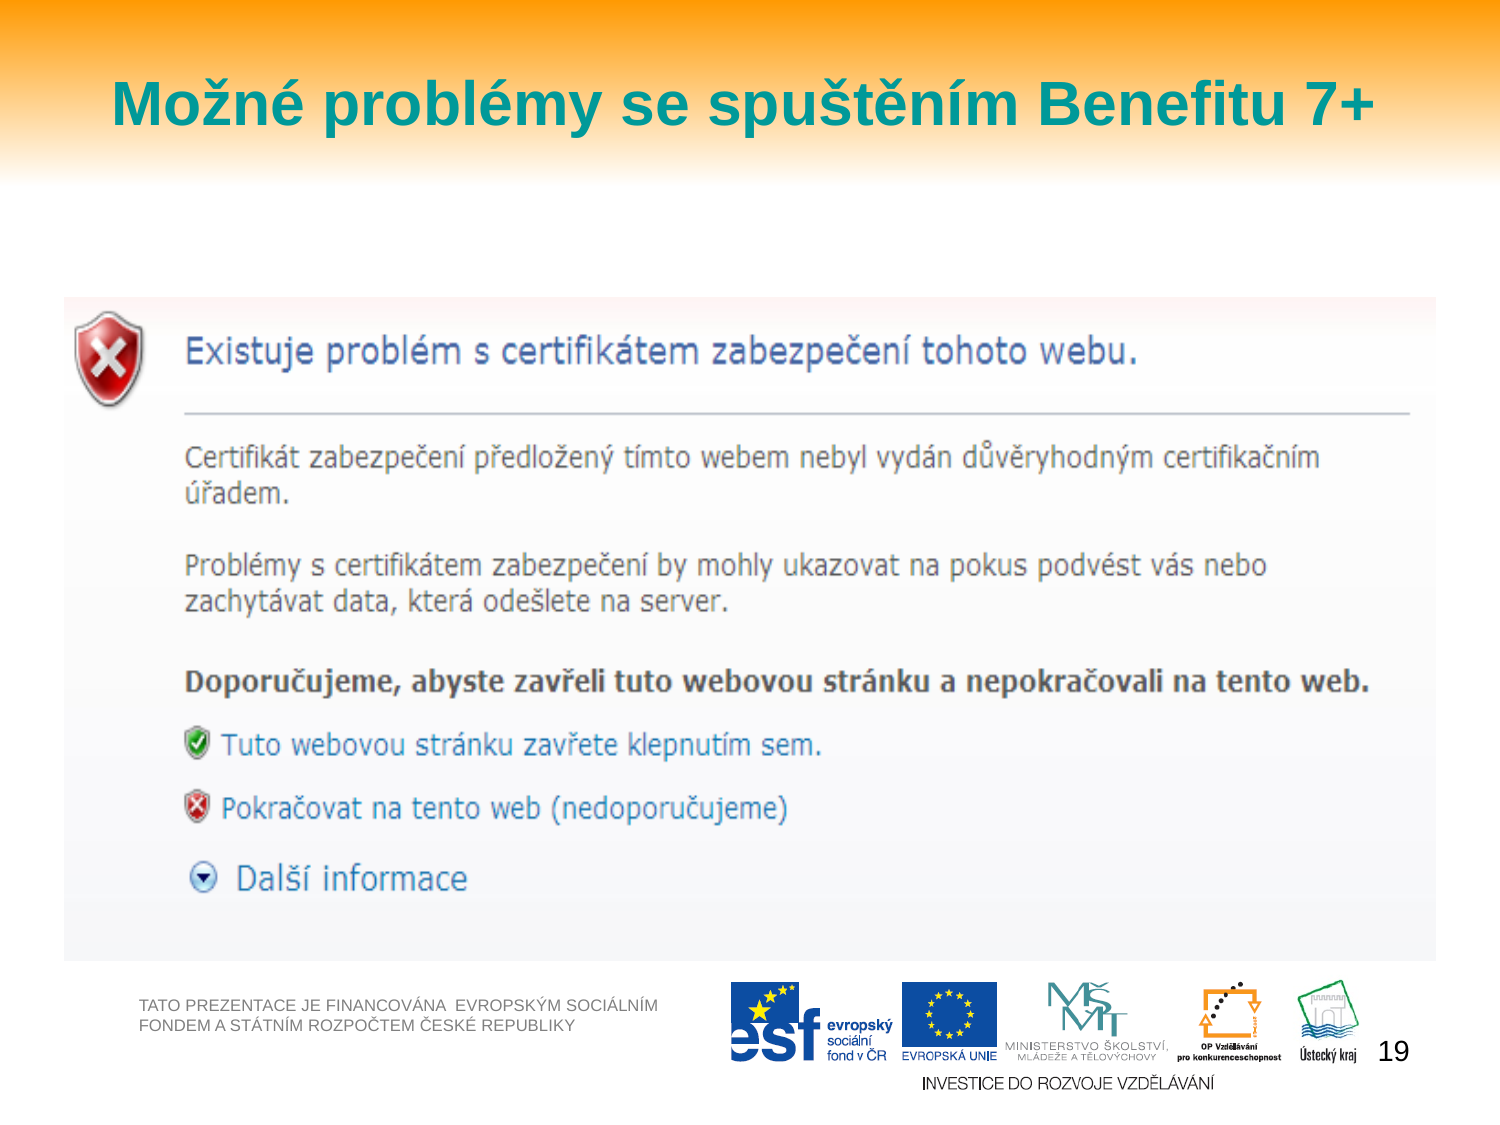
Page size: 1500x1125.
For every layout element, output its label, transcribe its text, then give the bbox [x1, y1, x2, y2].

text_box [714, 969, 1374, 1102]
picture [64, 296, 1436, 961]
text_box [0, 0, 1500, 186]
text_box Možné problémy se spuštěním Benefitu 7+ [41, 54, 1453, 220]
slide_number 19 [1379, 1024, 1426, 1103]
text_box TATO PREZENTACE JE FINANCOVÁNA EVROPSKÝM SOCIÁLNÍM FONDEM A STÁTNÍM ROZPOČTEM ČESKÉ REPUBLIKY [123, 987, 709, 1043]
